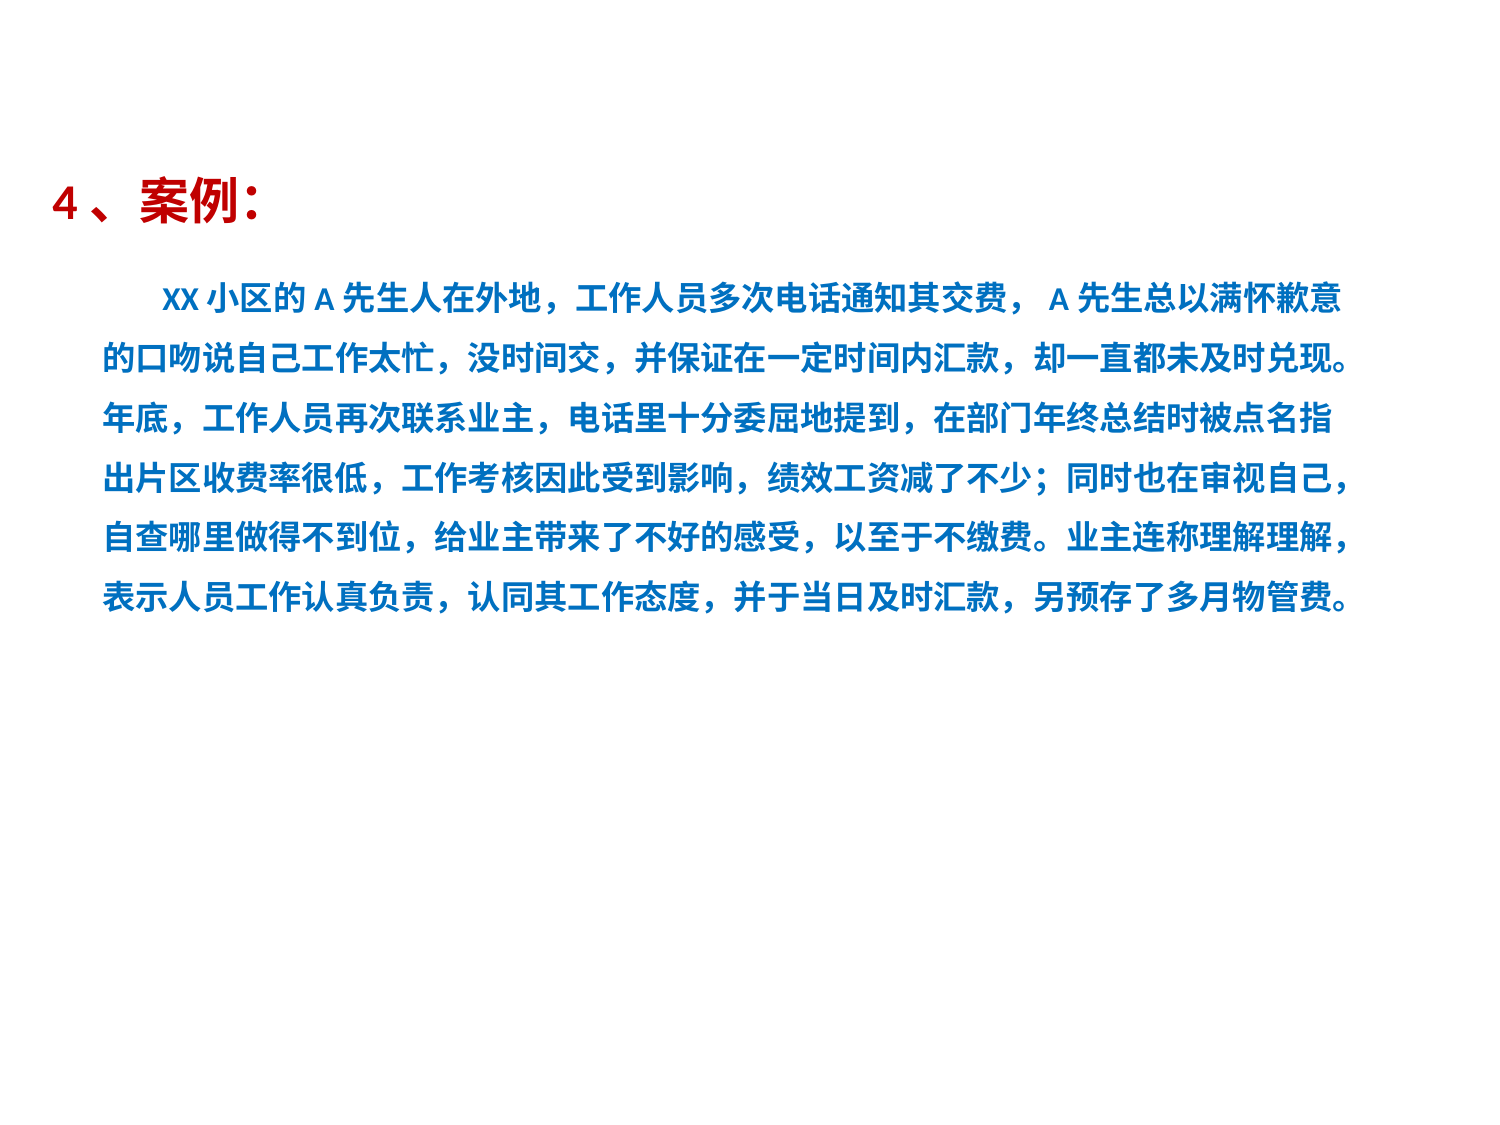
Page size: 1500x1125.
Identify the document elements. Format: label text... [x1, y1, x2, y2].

text_box XX小区的A先生人在外地，工作人员多次电话通知其交费，A先生总以满怀歉意的口吻说自己工作太忙，没时间交，并保证在一定时间内汇款，却一直都未及时兑现。年底，工作人员再次联系业主，电话里十分委屈地提到，在部门年终总结时被点名指出片区收费率很低，工作考核因此受到影响，绩效工资减了不少；同时也在审视自己，自查哪里做得不到位，给业主带来了不好的感受，以至于不缴费。业主连称理解理解，表示人员工作认真负责，认同其工作态度，并于当日及时汇款，另预存了多月物管费。 [87, 249, 1375, 624]
text_box 4、案例： [37, 162, 325, 238]
